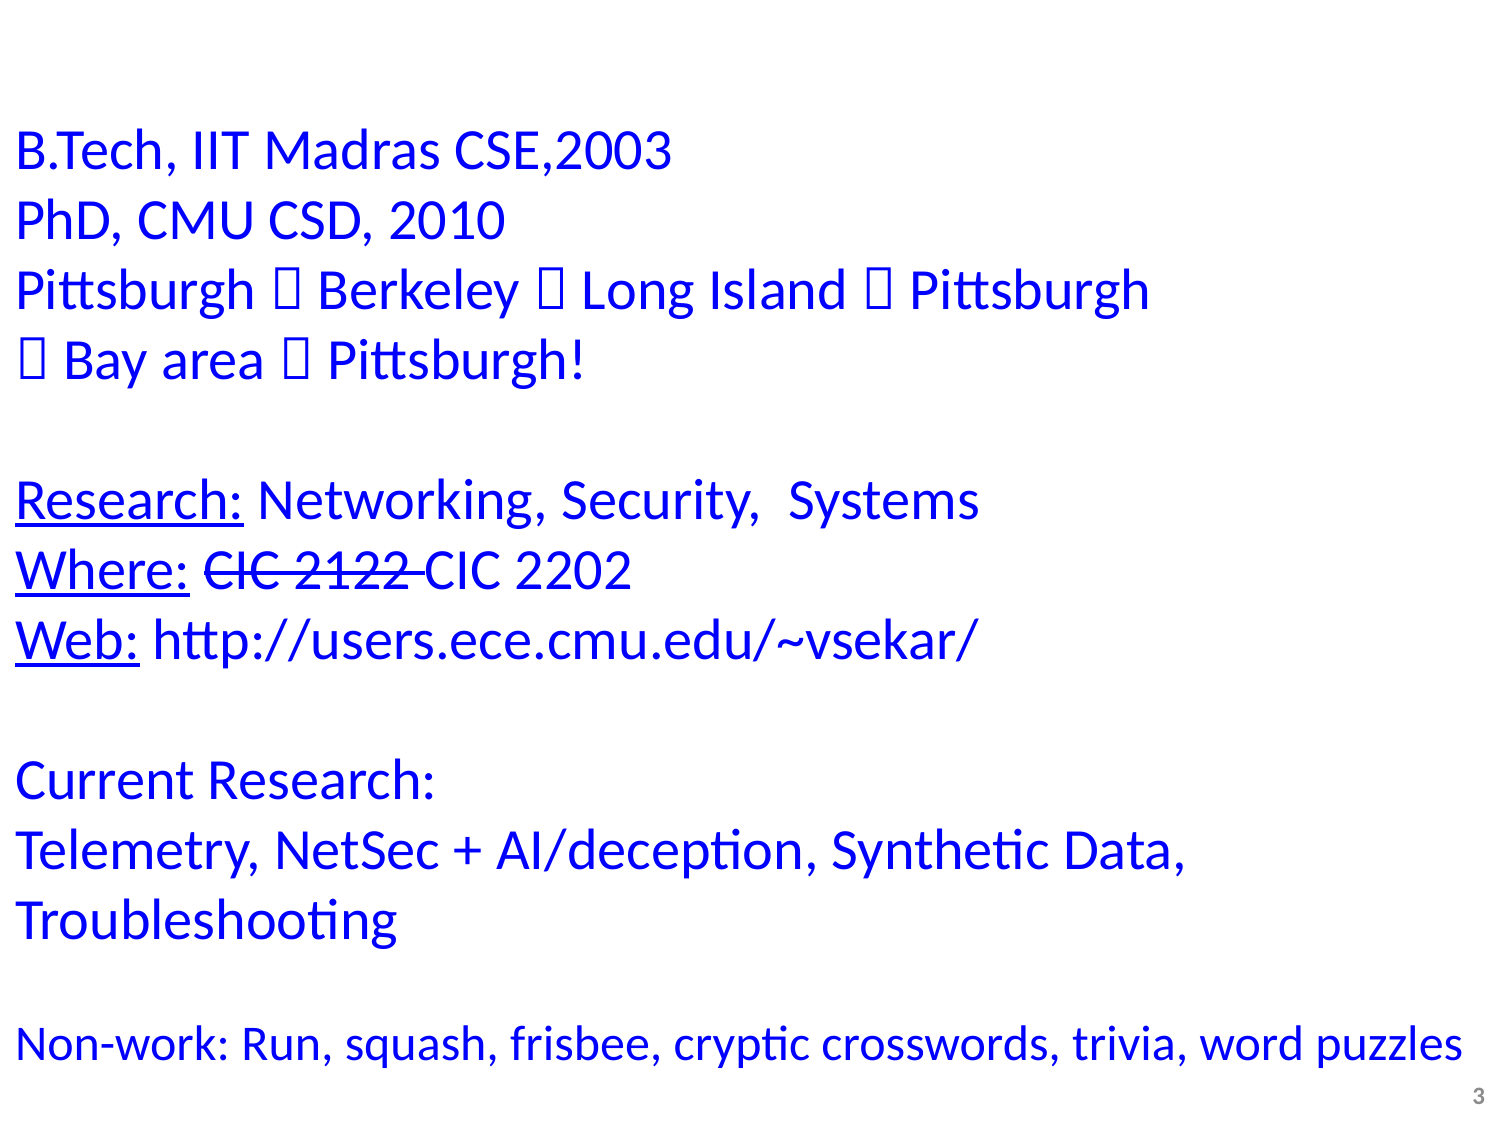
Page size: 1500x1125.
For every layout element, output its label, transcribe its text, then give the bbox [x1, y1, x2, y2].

slide_number 3 [1397, 1065, 1500, 1125]
title B.Tech, IIT Madras CSE,2003 PhD, CMU CSD, 2010 Pittsburgh  Berkeley  Long Island  Pittsburgh  Bay area  Pittsburgh! Research: Networking, Security, Systems Where: CIC 2122 CIC 2202 Web: http://users.ece.cmu.edu/~vsekar/ Current Research: Telemetry, NetSec + AI/deception, Synthetic Data, Troubleshooting Non-work: Run, squash, frisbee, cryptic crosswords, trivia, word puzzles [0, 75, 1500, 1037]
